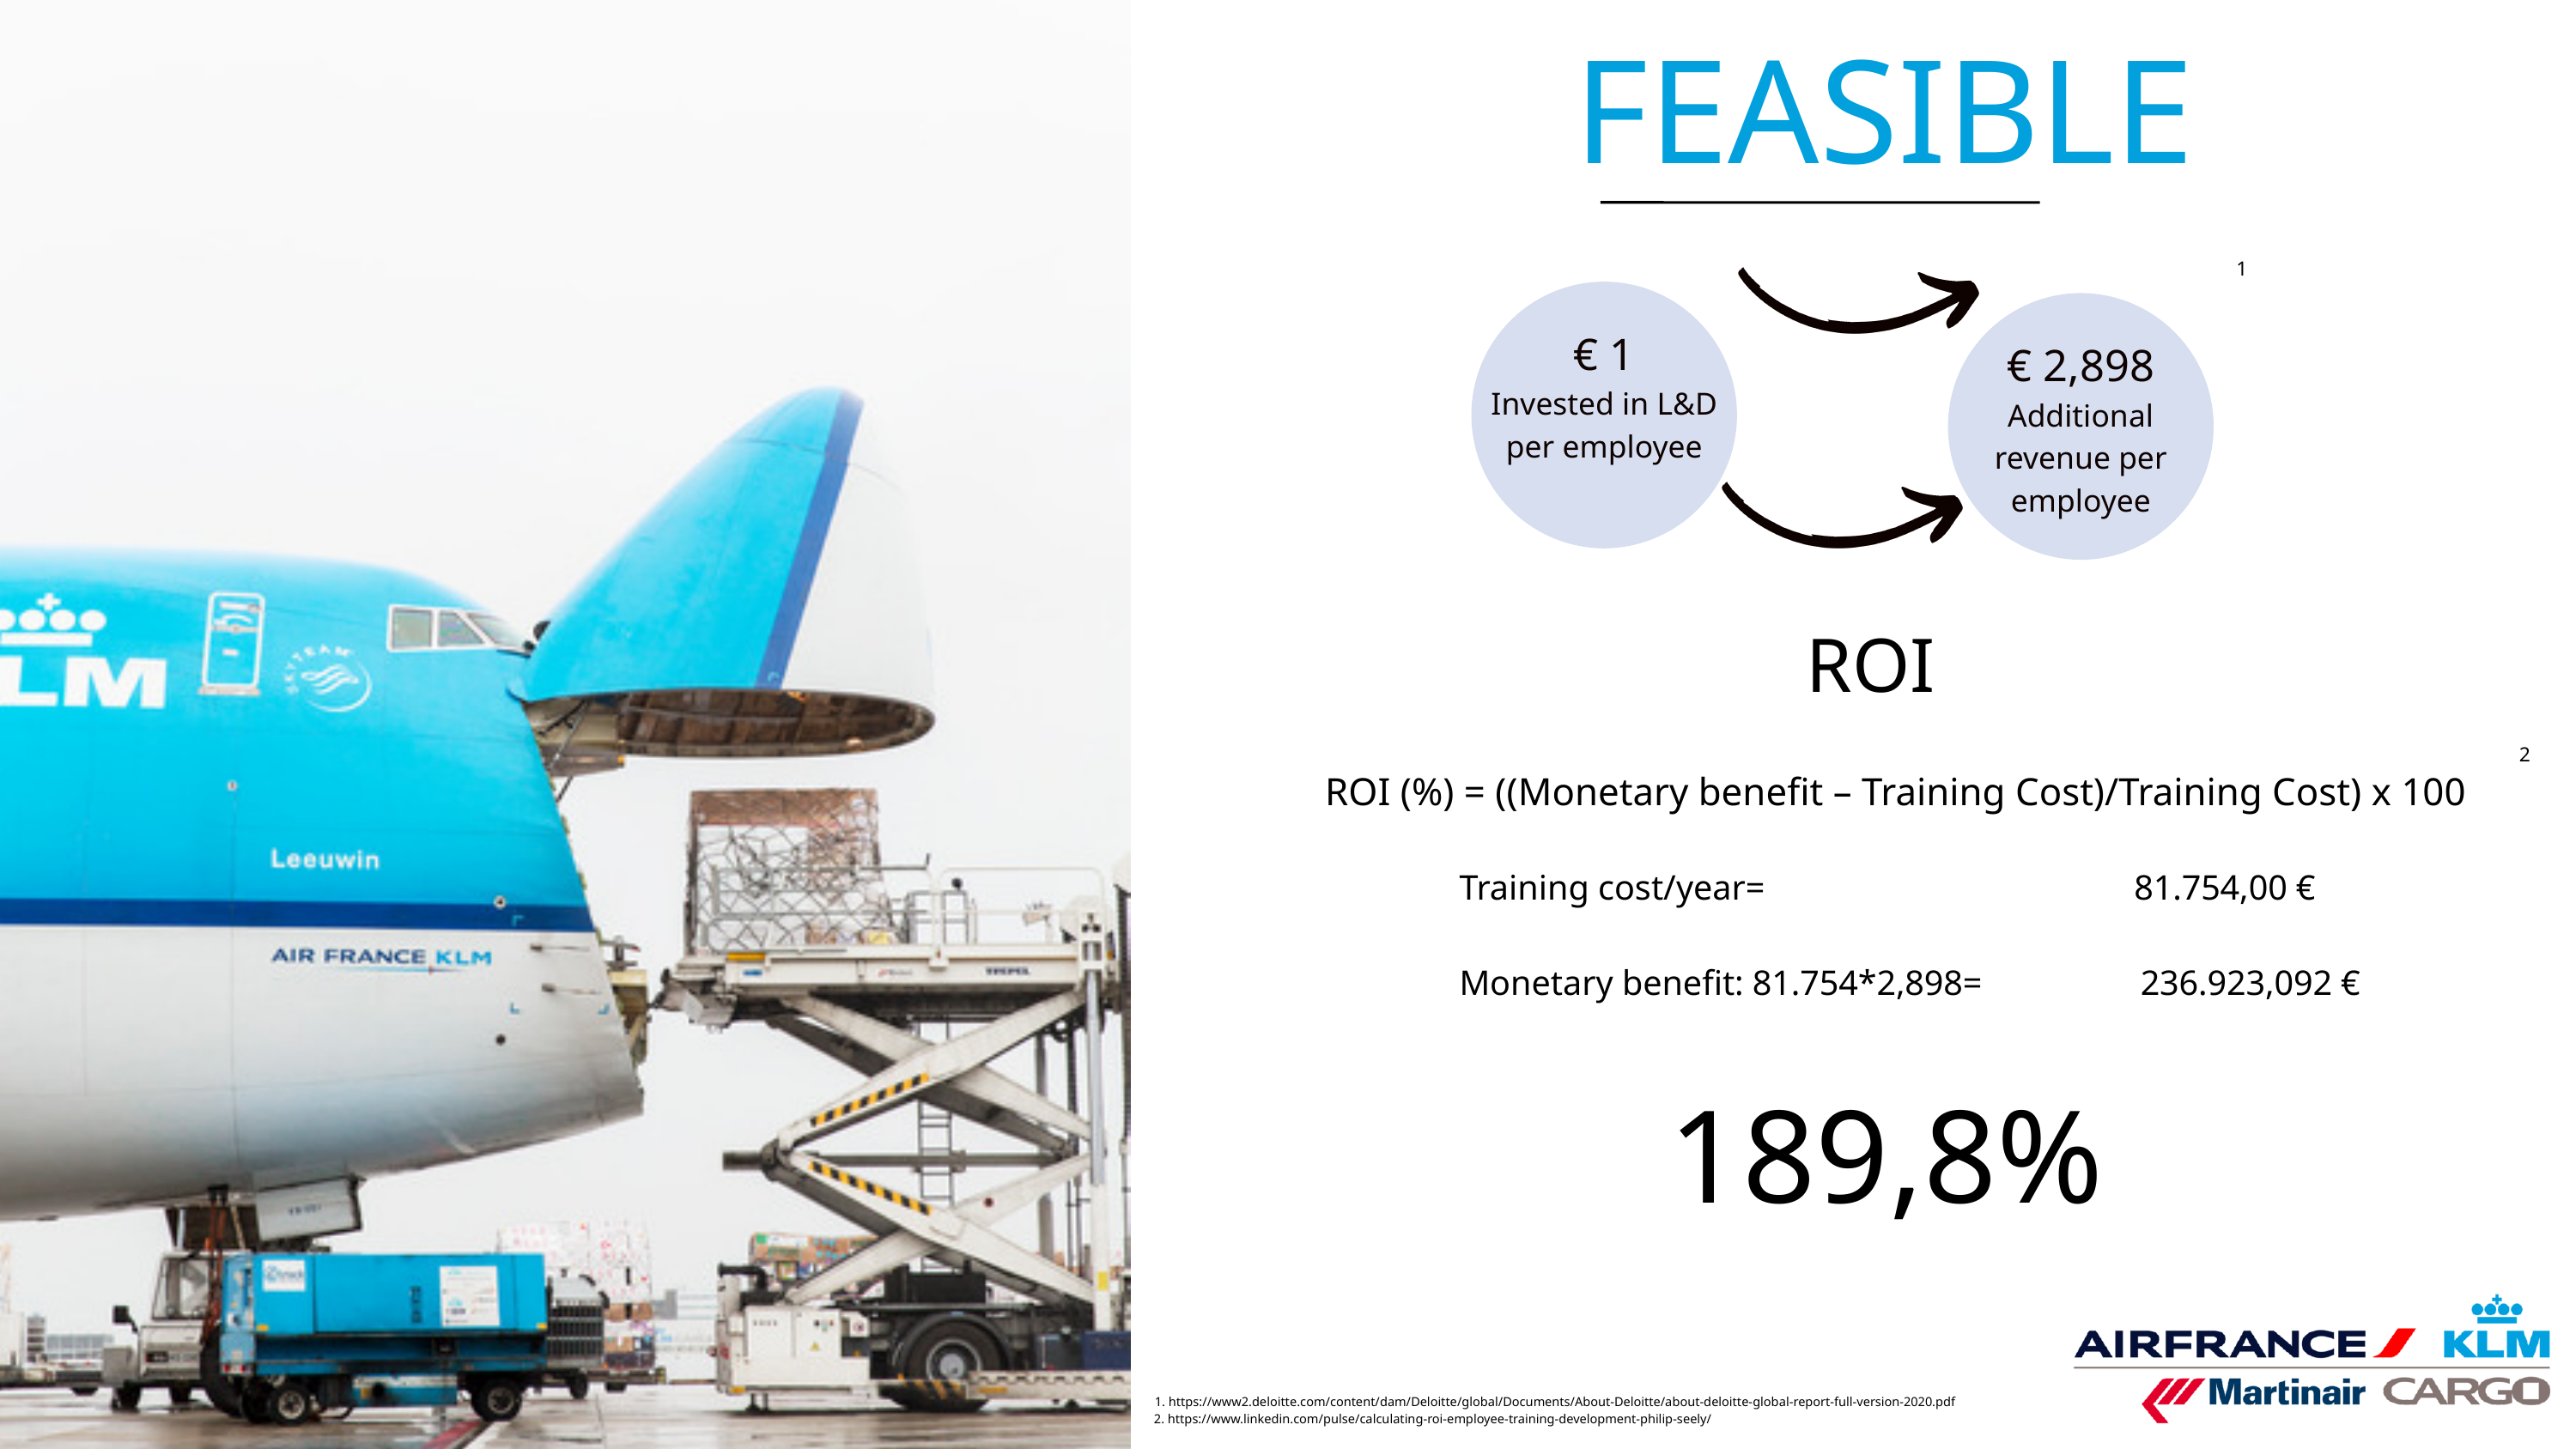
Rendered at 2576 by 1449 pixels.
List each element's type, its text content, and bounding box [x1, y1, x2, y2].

text_box 1 [1820, 252, 2576, 280]
text_box [1737, 267, 1981, 336]
text_box [1741, 482, 1942, 551]
text_box ROI (%) = ((Monetary benefit – Training Cost)/Training Cost) x 100 [1266, 753, 2525, 814]
text_box 2 [2103, 738, 2576, 767]
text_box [1470, 281, 1738, 549]
text_box Training cost/year= 81.754,00 € Monetary benefit: 81.754*2,898= 236.923,092 € [1459, 858, 2364, 1002]
text_box FEASIBLE [1574, 48, 2576, 192]
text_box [1947, 293, 2215, 561]
text_box ROI [1459, 644, 2282, 708]
text_box 1. https://www2.deloitte.com/content/dam/Deloitte/global/Documents/About-Deloitte/about-deloitte-global-report-full-version-2020.pdf 2. https://www.linkedin.com/pulse/calculating-roi-employee-training-development-philip-seely/ [1144, 1391, 2215, 1427]
text_box [2046, 1276, 2576, 1449]
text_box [1564, 1004, 2215, 1296]
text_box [0, 0, 1132, 1449]
